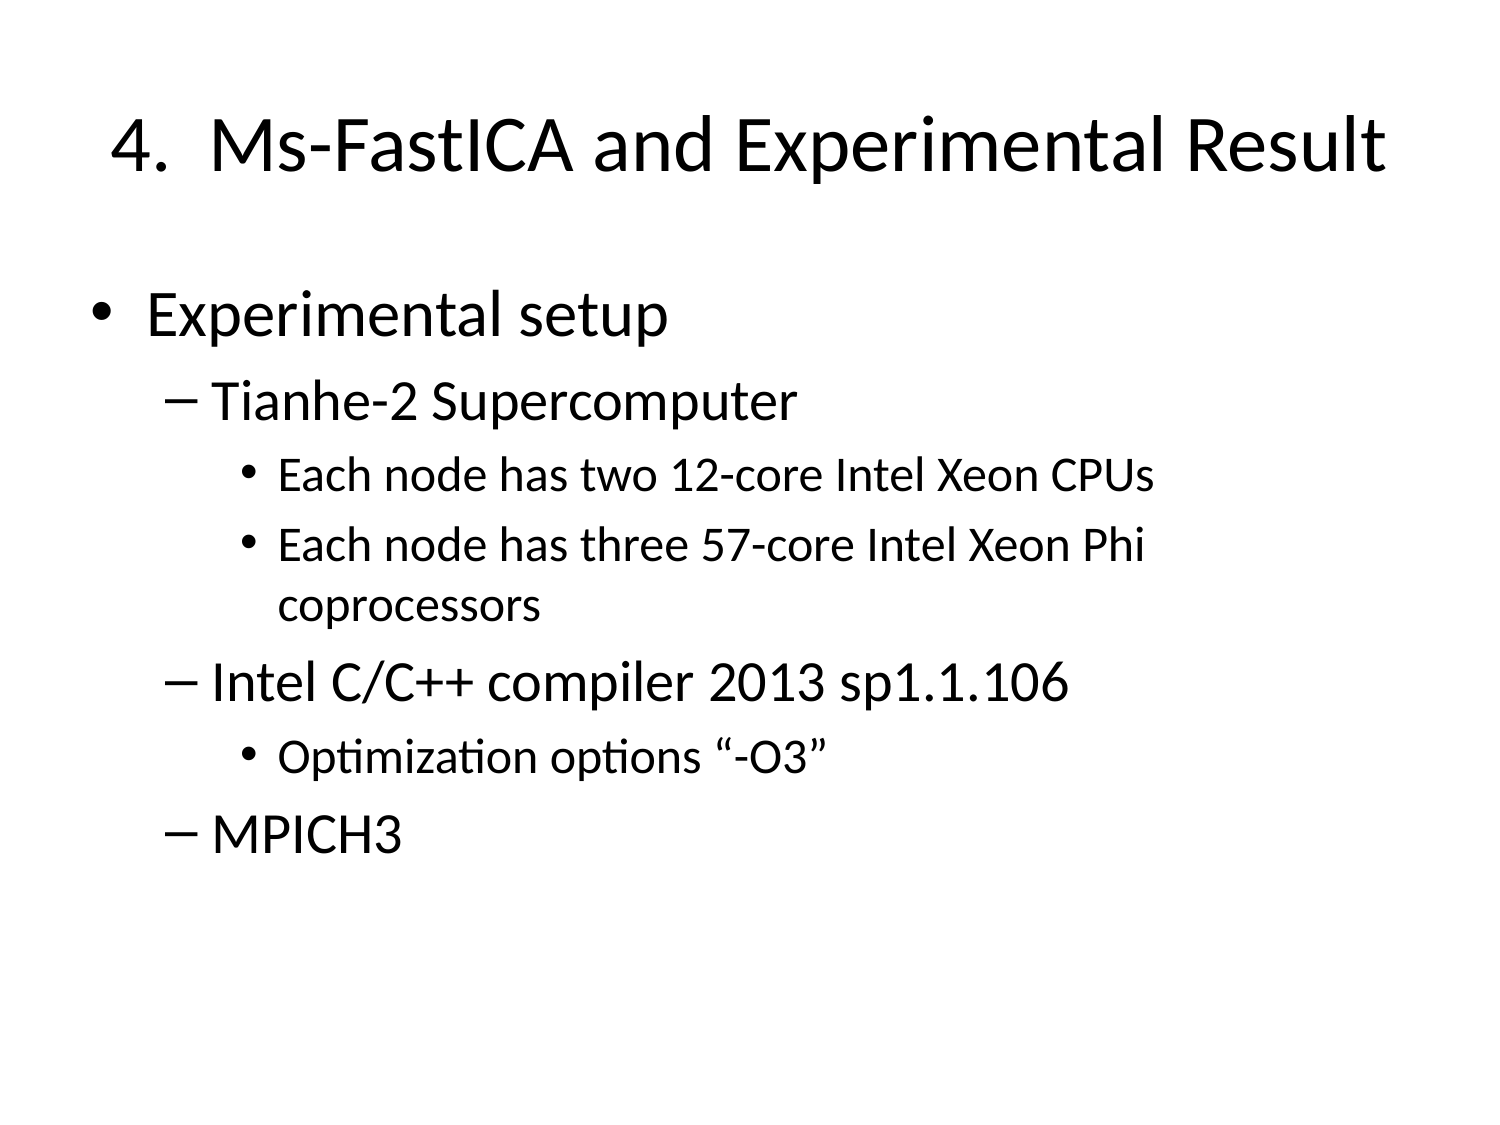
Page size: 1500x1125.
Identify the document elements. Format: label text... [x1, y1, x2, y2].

list Experimental setup Tianhe-2 Supercomputer Each node has two 12-core Intel Xeon CPUs Each node has three 57-core Intel Xeon Phi coprocessors Intel C/C++ compiler 2013 sp1.1.106 Optimization options “-O3” MPICH3 [75, 262, 1425, 1005]
title 4. Ms-FastICA and Experimental Result [75, 45, 1425, 233]
